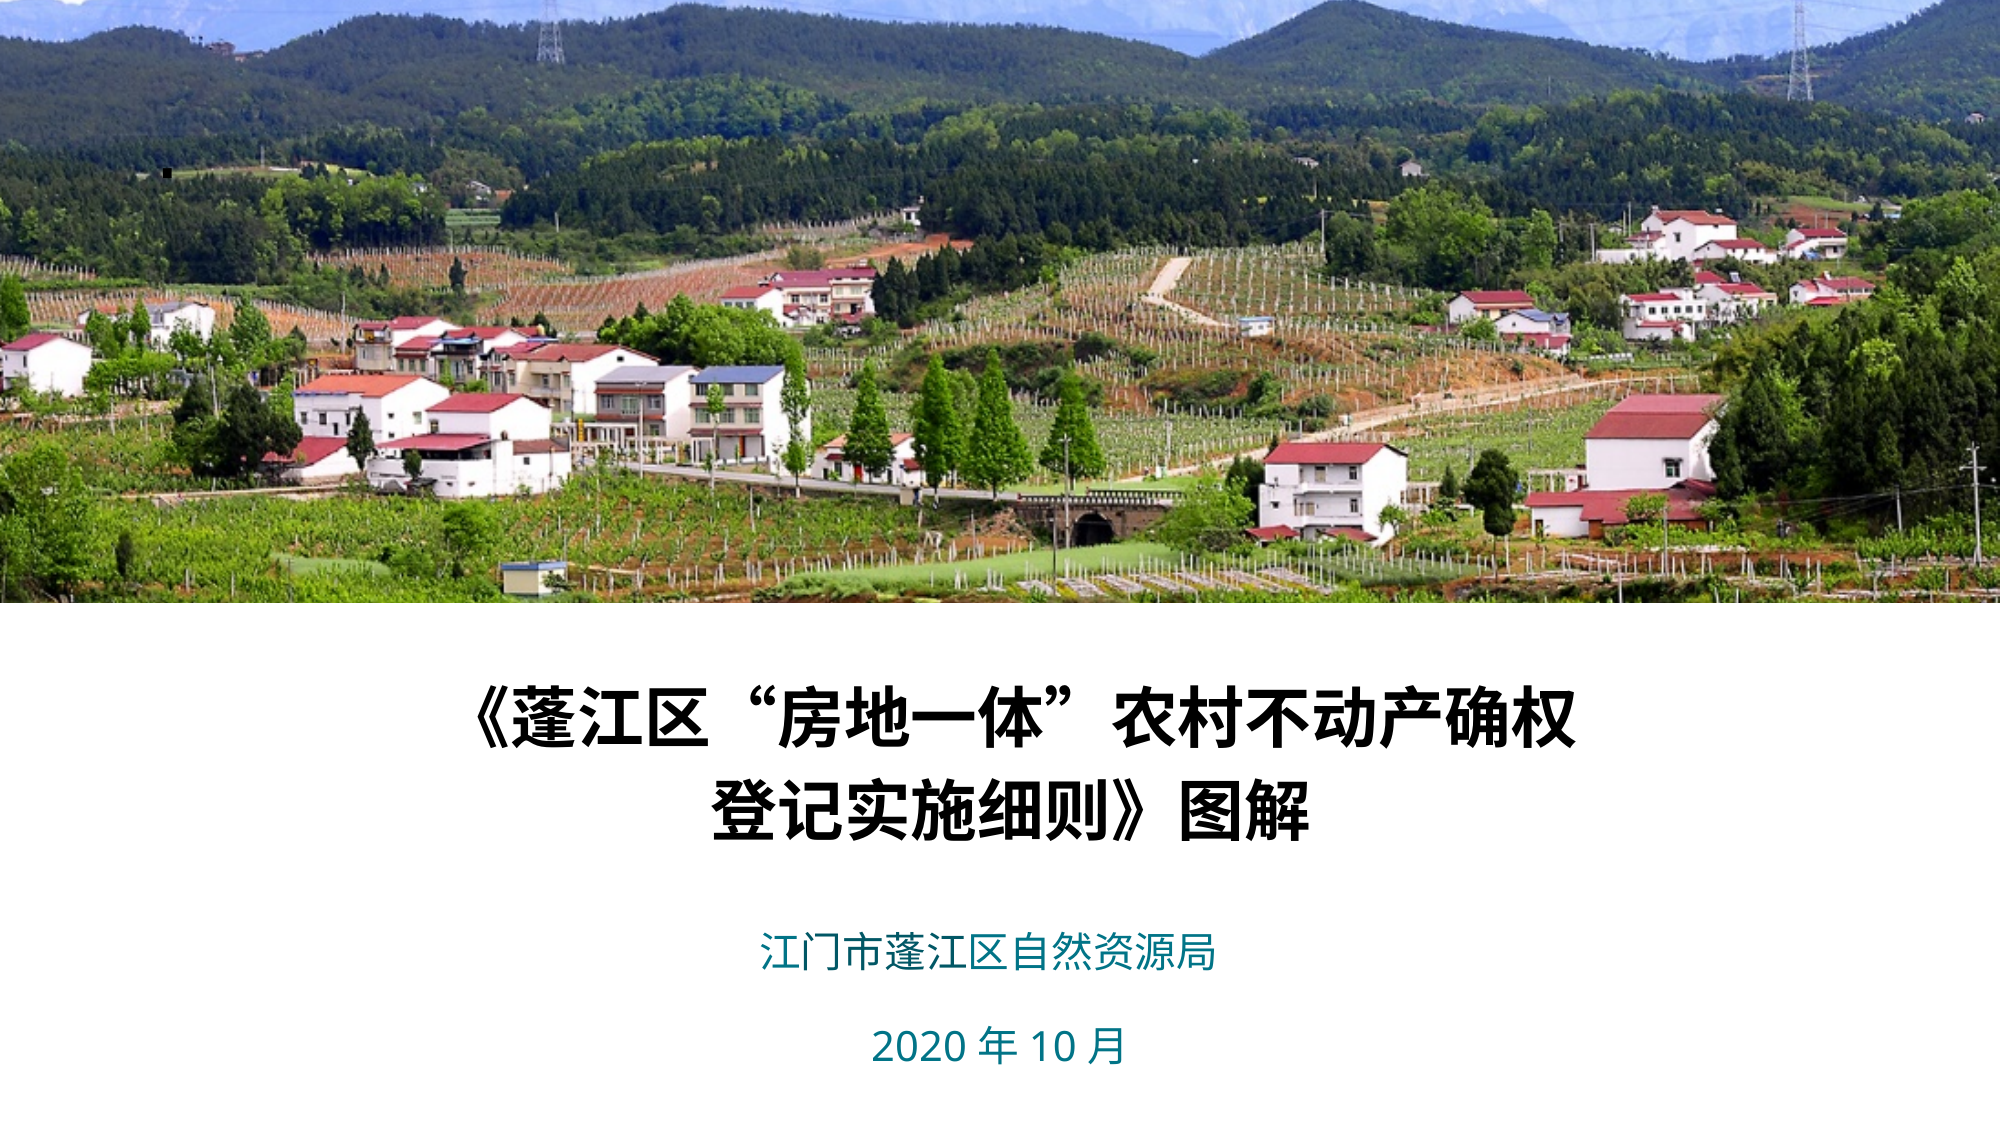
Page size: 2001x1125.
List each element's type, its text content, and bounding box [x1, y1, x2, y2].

picture [0, 0, 2000, 603]
text_box 江门市蓬江区自然资源局 [544, 925, 1433, 976]
text_box 《蓬江区“房地一体”农村不动产确权 登记实施细则》图解 [81, 675, 1941, 849]
text_box 2020年10月 [658, 1020, 1342, 1071]
